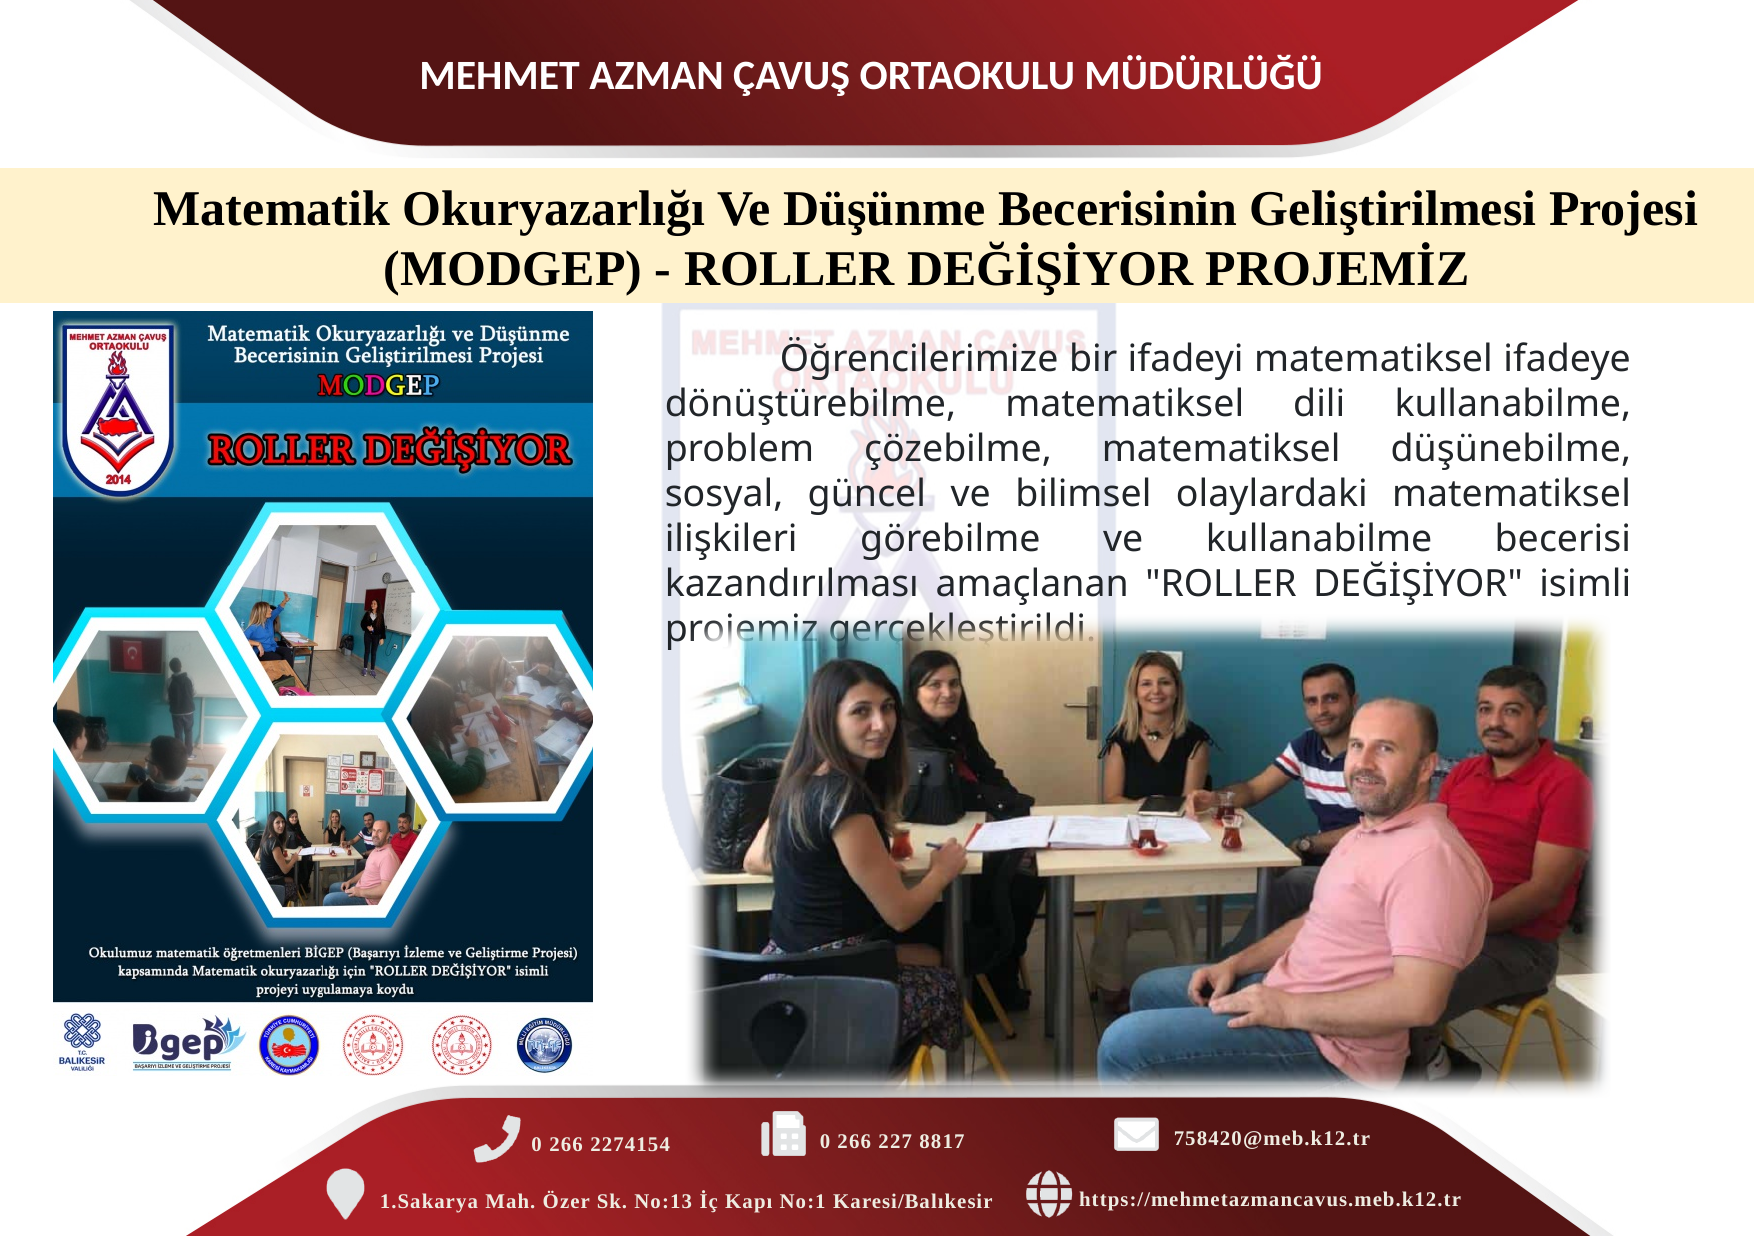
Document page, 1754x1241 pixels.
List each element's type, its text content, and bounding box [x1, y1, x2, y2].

text_box Öğrencilerimize bir ifadeyi matematiksel ifadeye dönüştürebilme, matematiksel dili kullanabilme, problem çözebilme, matematiksel düşünebilme, sosyal, güncel ve bilimsel olaylardaki matematiksel ilişkileri görebilme ve kullanabilme becerisi kazandırılması amaçlanan "ROLLER DEĞİŞİYOR" isimli projemiz gerçekleştirildi. [650, 326, 1647, 657]
picture [0, 303, 1754, 1236]
text_box Matematik Okuryazarlığı Ve Düşünme Becerisinin Geliştirilmesi Projesi (MODGEP) - ROLLER DEĞİŞİYOR PROJEMİZ [0, 168, 1754, 303]
picture [0, 0, 1754, 168]
